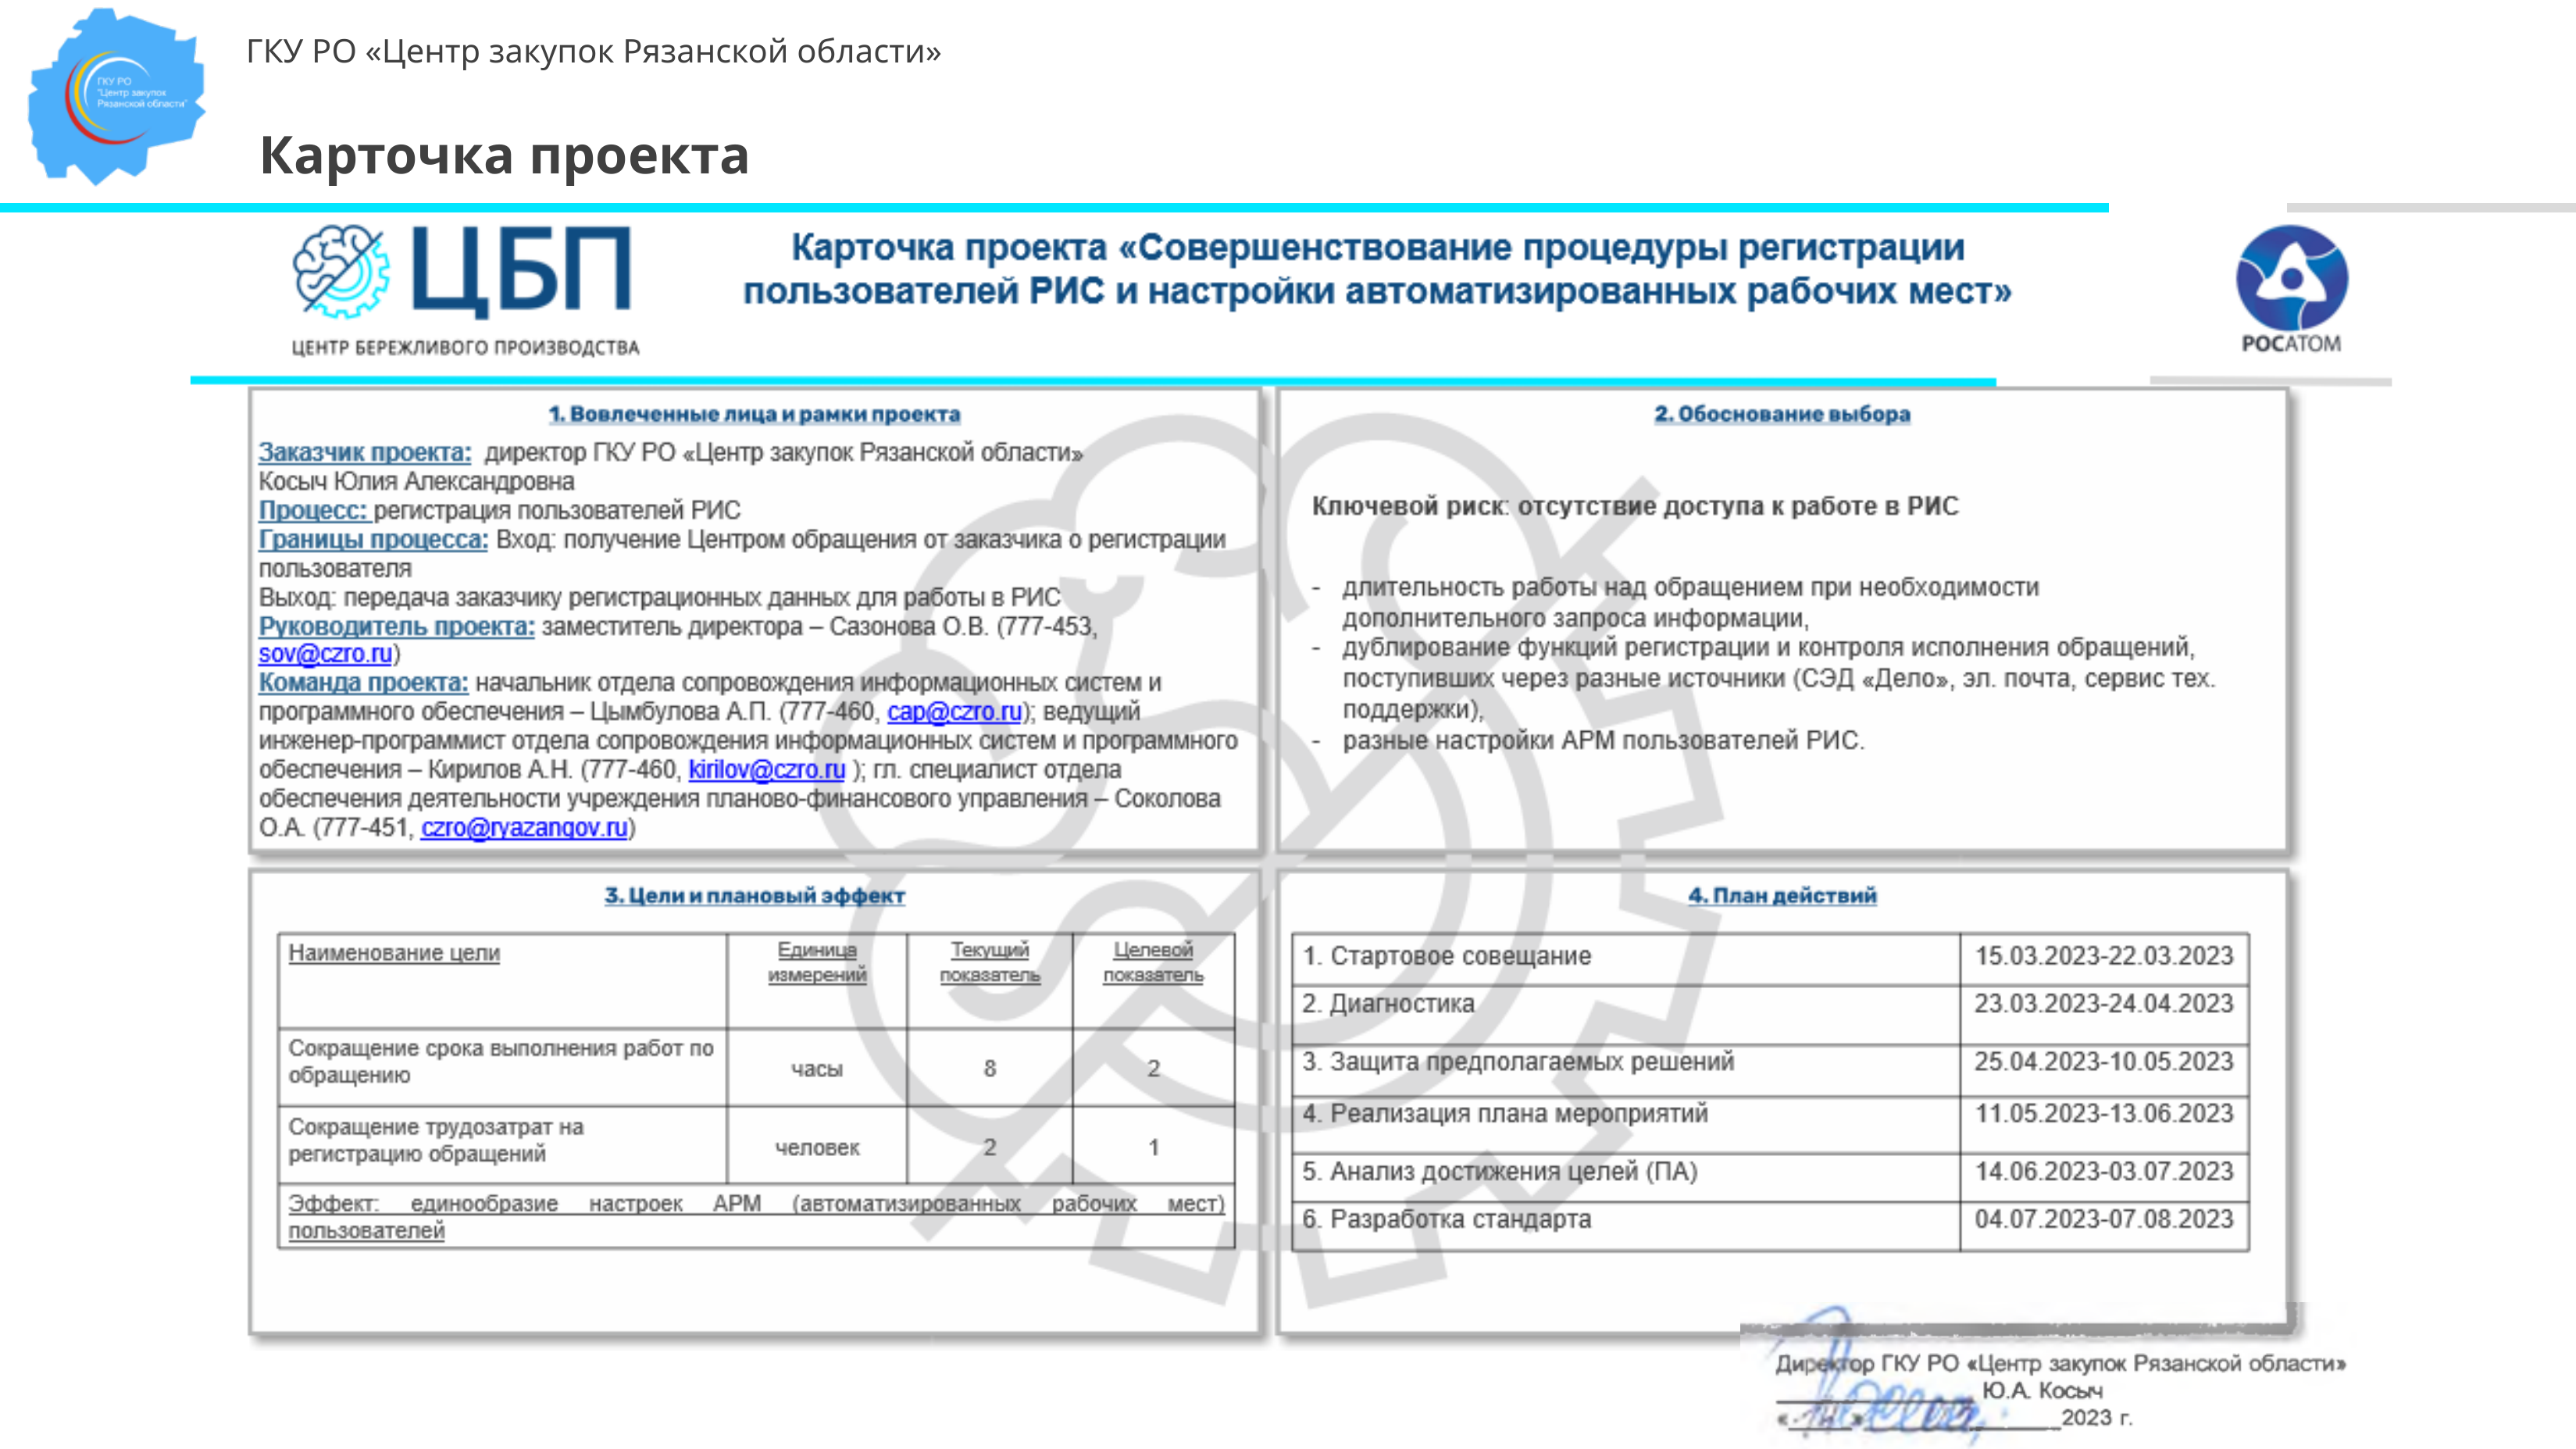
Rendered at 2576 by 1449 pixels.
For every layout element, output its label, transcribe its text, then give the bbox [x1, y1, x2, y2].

text_box ГКУ РО «Центр закупок Рязанской области» [237, 24, 994, 75]
picture [0, 0, 235, 216]
text_box Карточка проекта [259, 122, 894, 185]
picture [190, 218, 2392, 1449]
